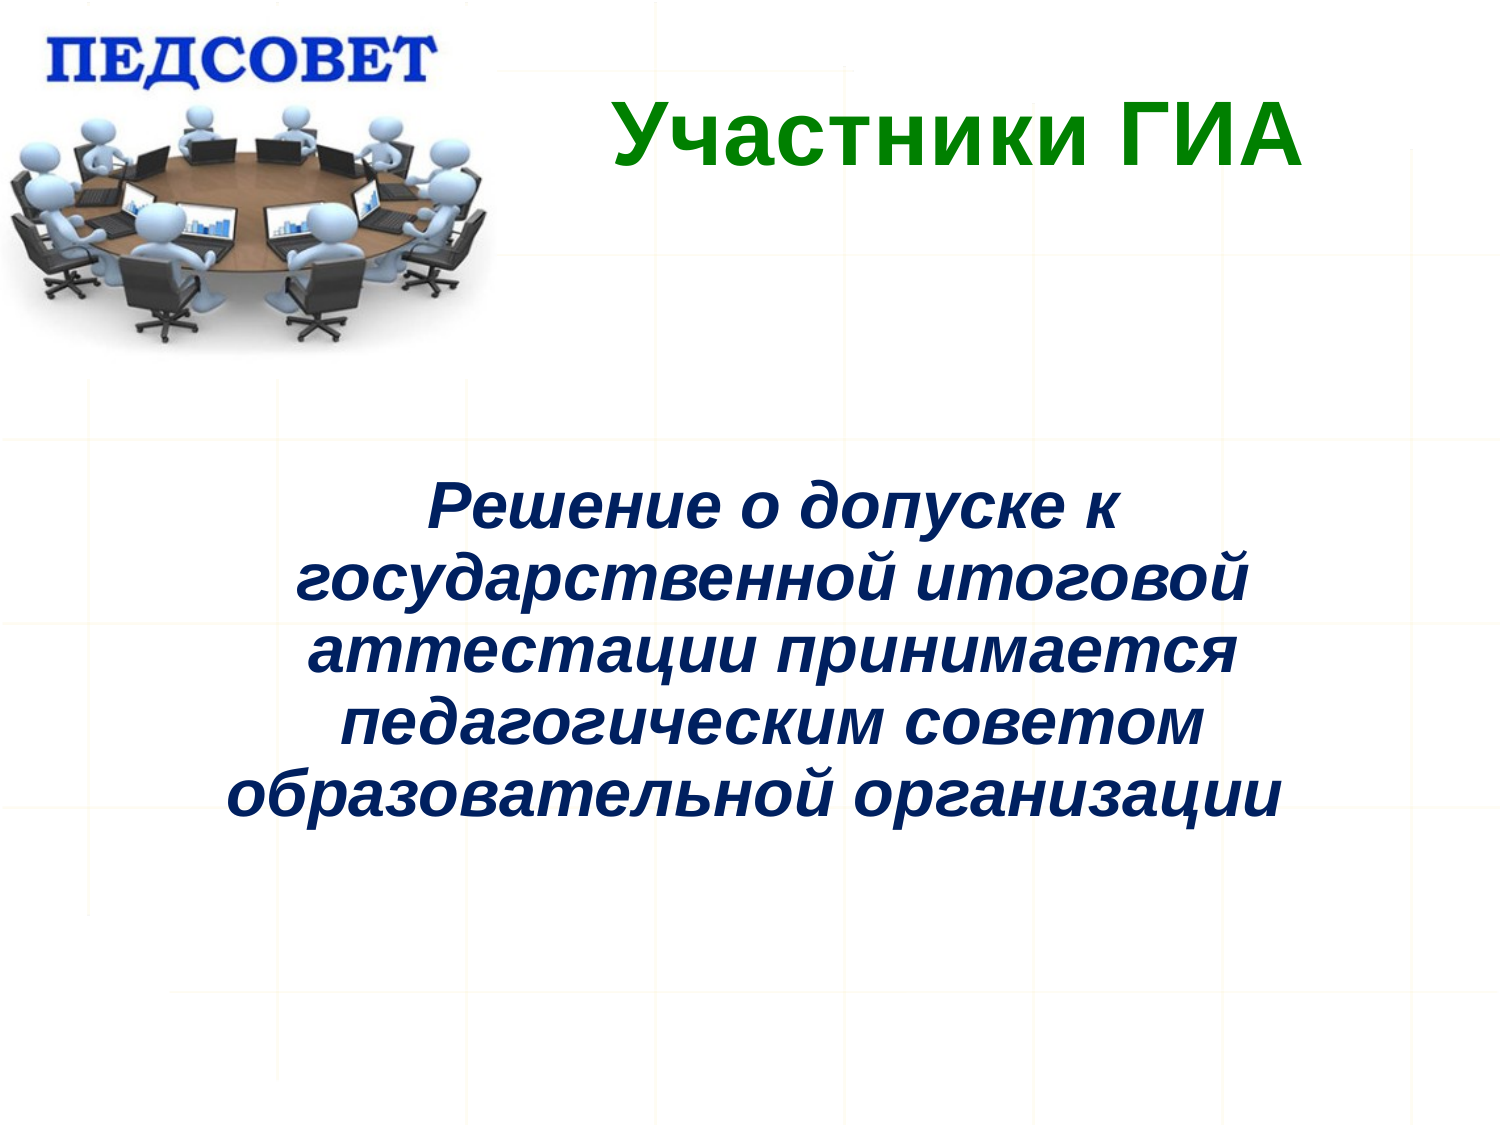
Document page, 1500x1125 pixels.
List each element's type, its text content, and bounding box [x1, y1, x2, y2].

picture [0, 5, 497, 380]
text_box Участники ГИА [596, 66, 1374, 191]
text_box Решение о допуске к государственной итоговой аттестации принимается педагогическим советом образовательной организации [112, 337, 1435, 839]
